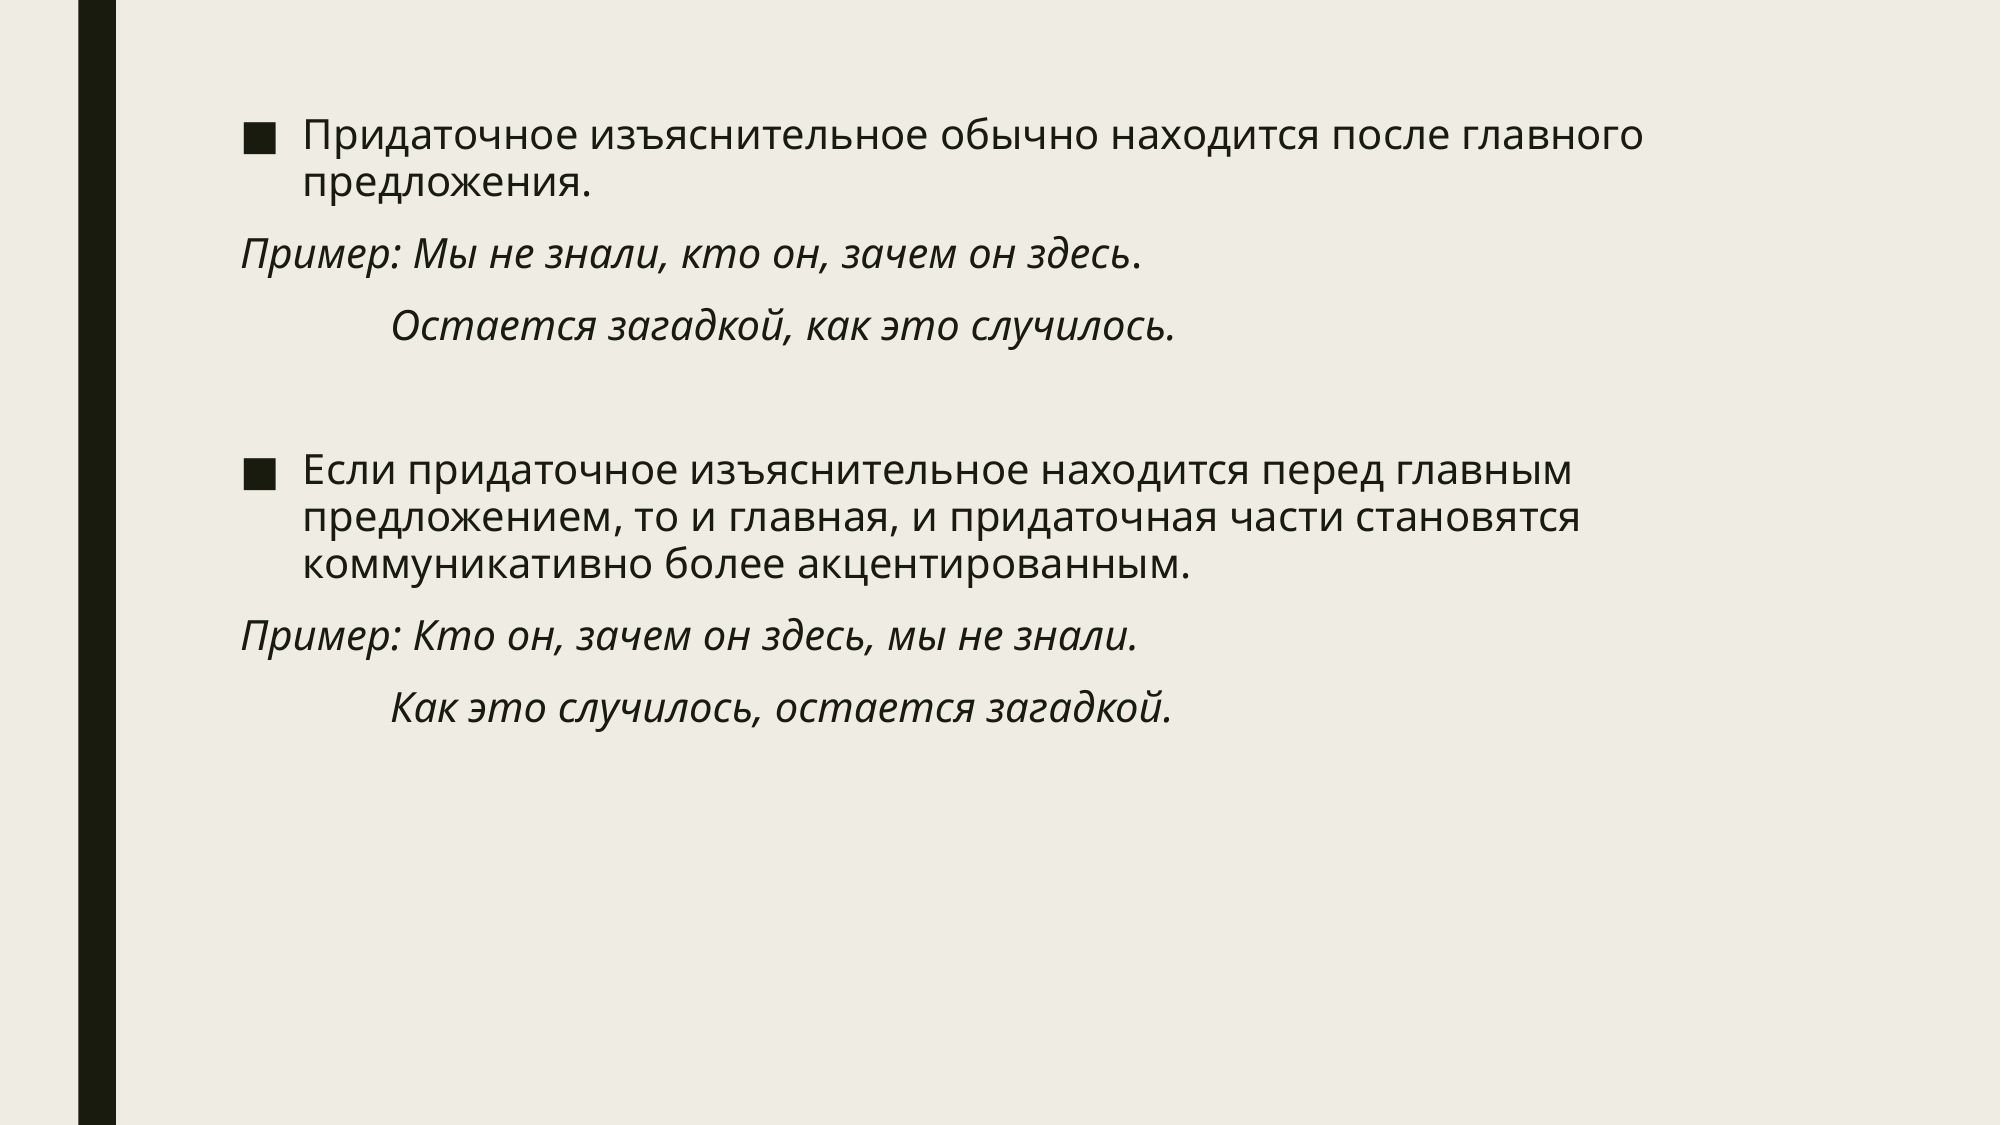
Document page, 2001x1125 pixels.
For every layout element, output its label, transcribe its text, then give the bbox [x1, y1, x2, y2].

list Придаточное изъяснительное обычно находится после главного предложения. Пример: Мы не знали, кто он, зачем он здесь. Остается загадкой, как это случилось. Если придаточное изъяснительное находится перед главным предложением, то и главная, и придаточная части становятся коммуникативно более акцентированным. Пример: Кто он, зачем он здесь, мы не знали. Как это случилось, остается загадкой. [225, 104, 1800, 963]
